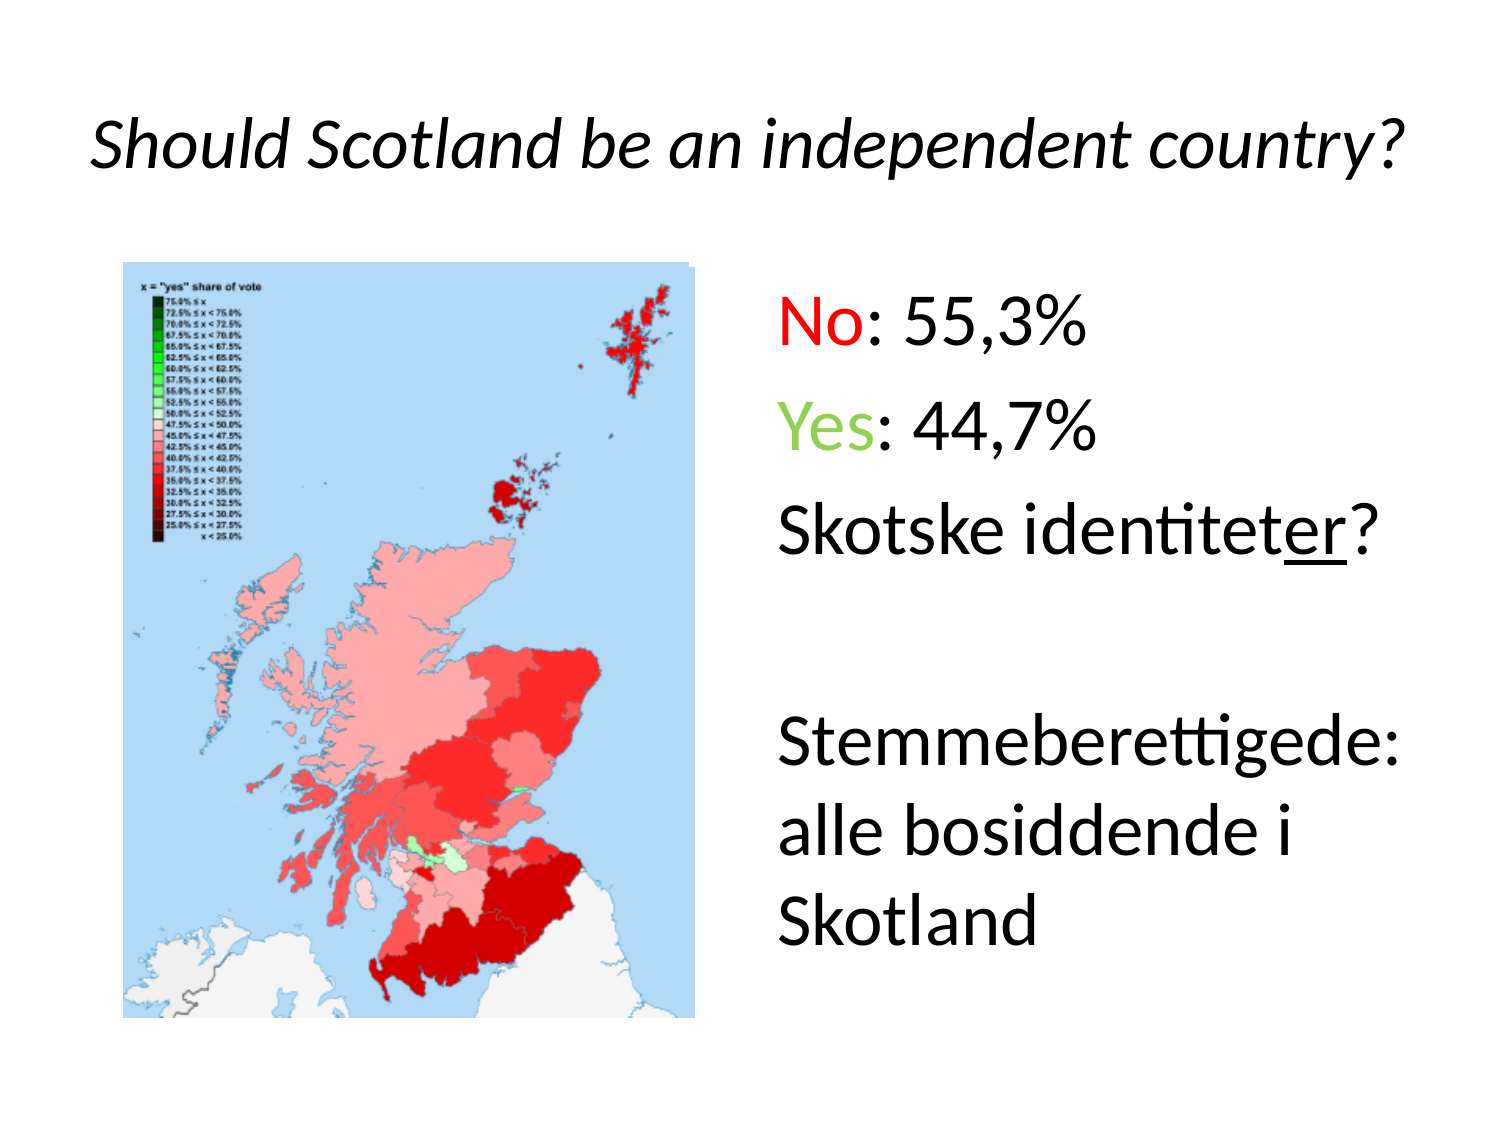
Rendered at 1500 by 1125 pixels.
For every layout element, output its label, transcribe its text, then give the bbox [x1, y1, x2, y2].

list No: 55,3% Yes: 44,7% Skotske identiteter? Stemmeberettigede: alle bosiddende i Skotland [762, 262, 1425, 1005]
picture [123, 266, 695, 1018]
title Should Scotland be an independent country? [75, 45, 1425, 233]
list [123, 262, 689, 266]
